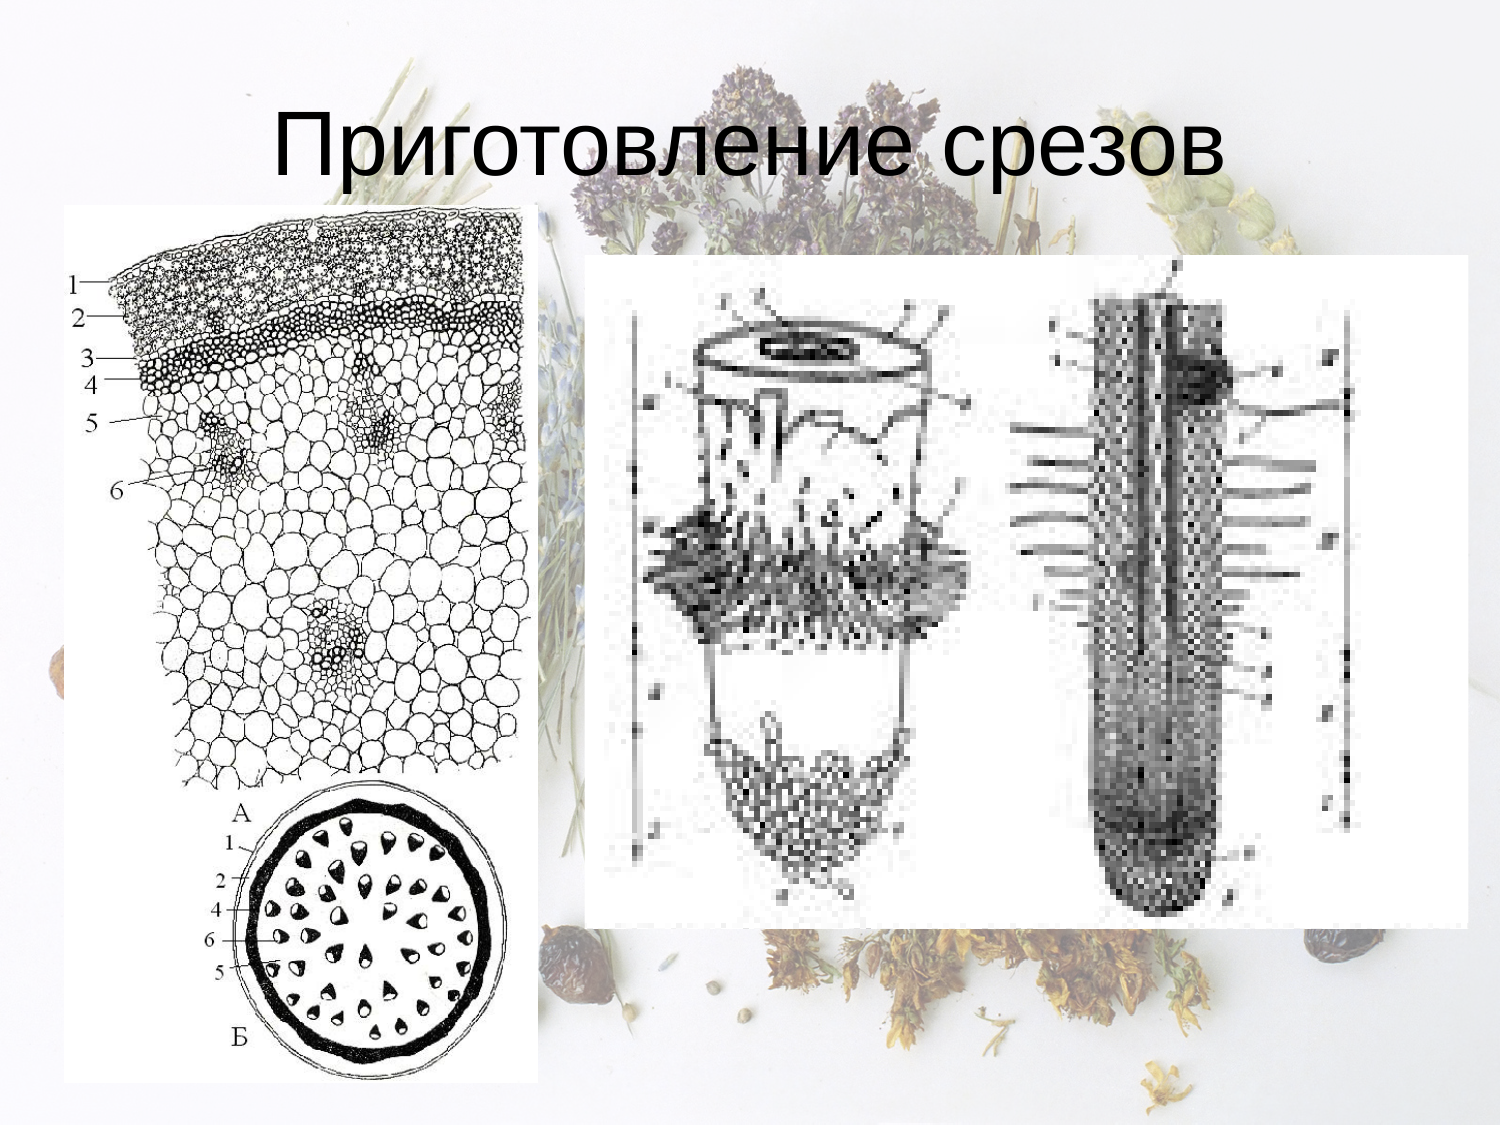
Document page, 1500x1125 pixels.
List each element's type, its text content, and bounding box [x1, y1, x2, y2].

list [64, 205, 538, 1083]
picture [584, 255, 1469, 929]
title Приготовление срезов [75, 45, 1425, 233]
